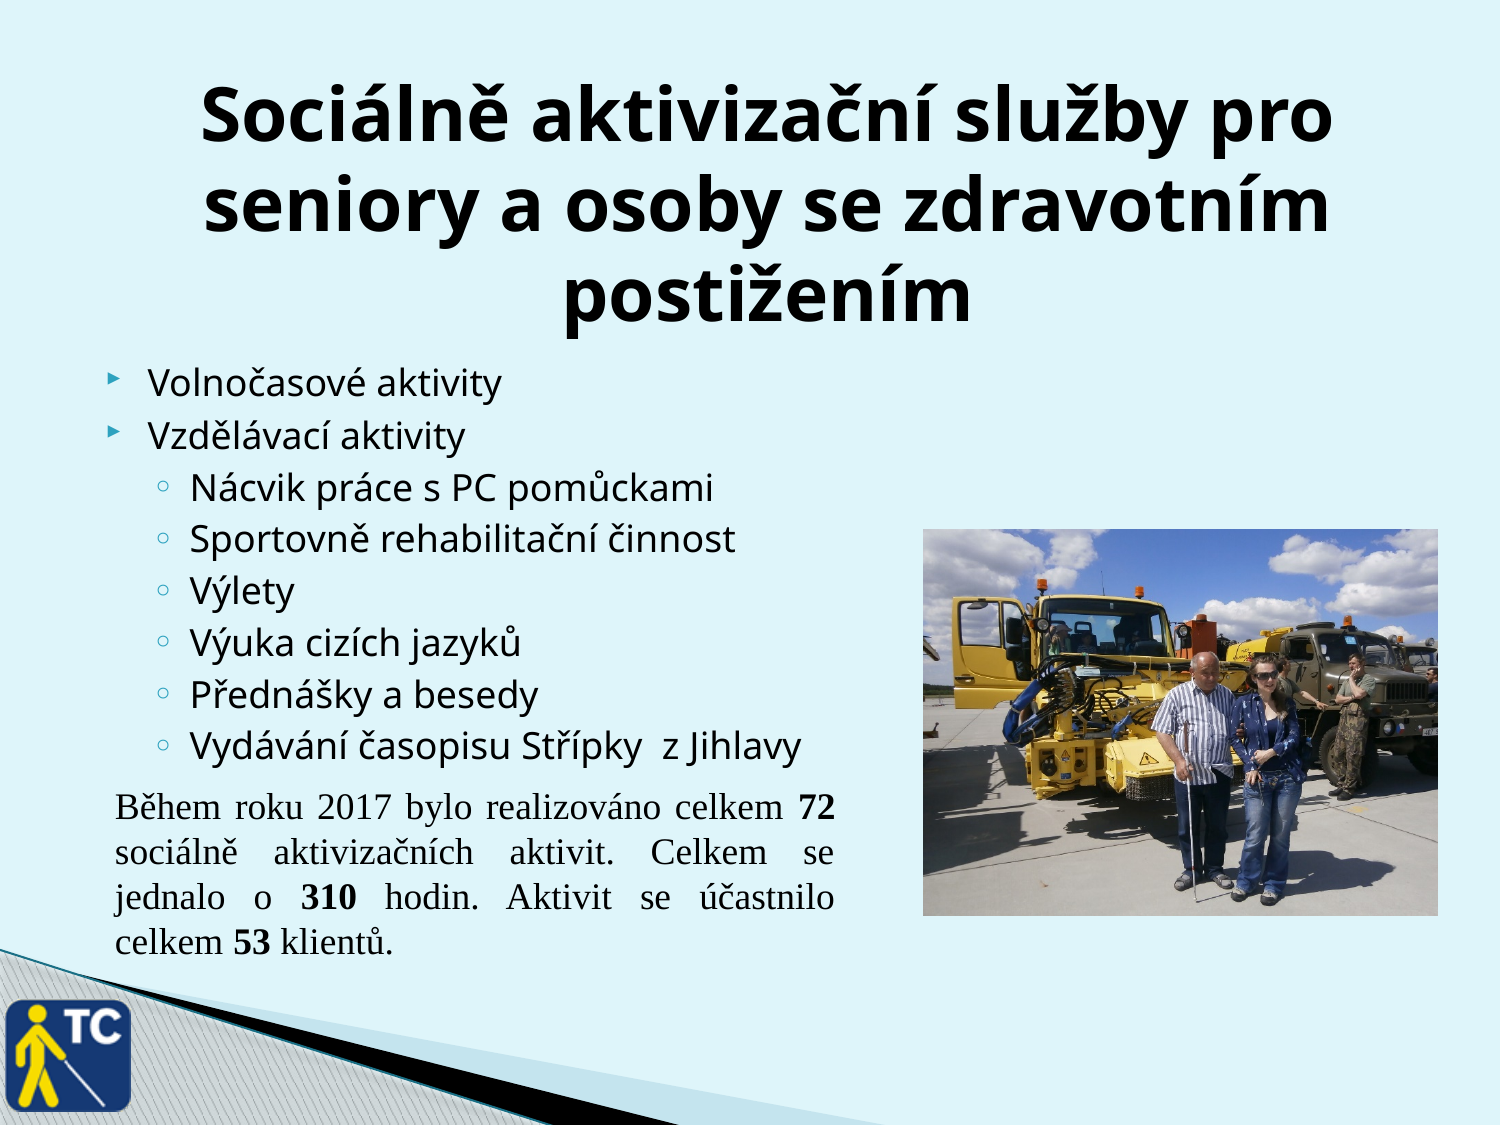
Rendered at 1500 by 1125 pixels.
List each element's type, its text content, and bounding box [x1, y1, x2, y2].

text_box Sociálně aktivizační služby pro seniory a osoby se zdravotním postižením [130, 58, 1406, 344]
list Volnočasové aktivity Vzdělávací aktivity Nácvik práce s PC pomůckami Sportovně rehabilitační činnost Výlety Výuka cizích jazyků Přednášky a besedy Vydávání časopisu Střípky z Jihlavy [72, 351, 897, 1094]
text_box Během roku 2017 bylo realizováno celkem 72 sociálně aktivizačních aktivit. Celkem se jednalo o 310 hodin. Aktivit se účastnilo celkem 53 klientů. [100, 775, 851, 970]
picture [923, 529, 1438, 916]
picture [5, 999, 132, 1113]
